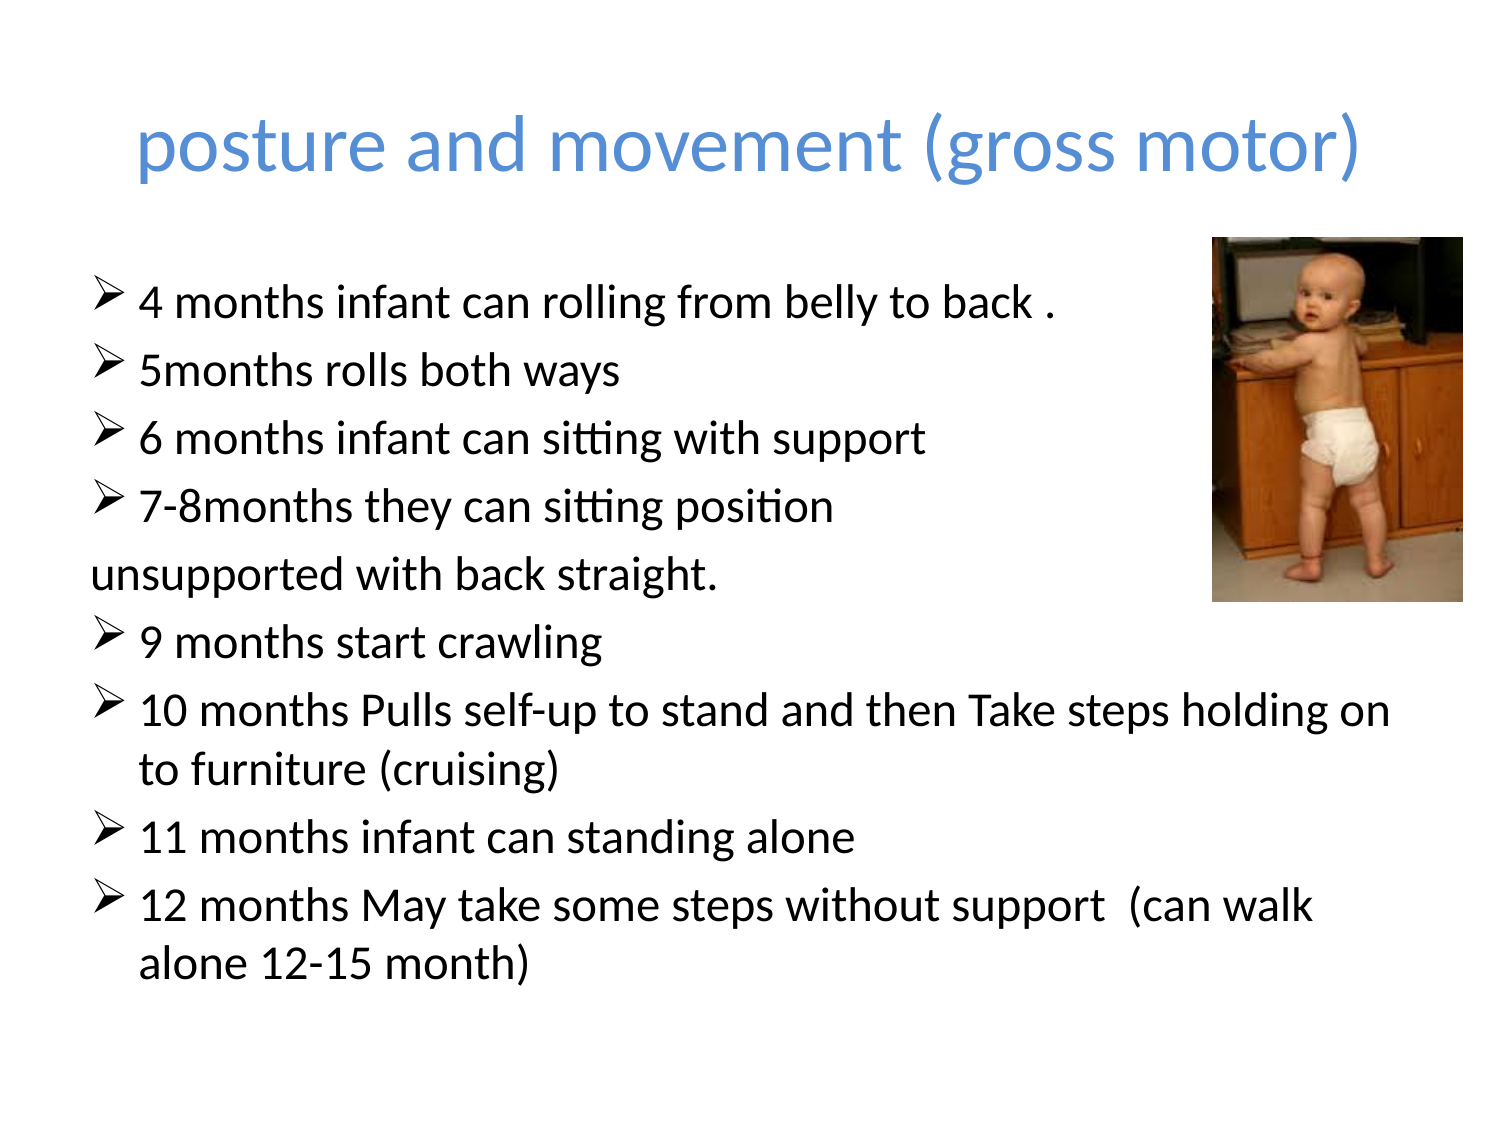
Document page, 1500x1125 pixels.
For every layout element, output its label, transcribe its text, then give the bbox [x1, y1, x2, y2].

list 4 months infant can rolling from belly to back . 5months rolls both ways 6 months infant can sitting with support 7-8months they can sitting position unsupported with back straight. 9 months start crawling 10 months Pulls self-up to stand and then Take steps holding on to furniture (cruising) 11 months infant can standing alone 12 months May take some steps without support (can walk alone 12-15 month) [75, 262, 1425, 1005]
picture [1212, 237, 1463, 602]
title posture and movement (gross motor) [75, 45, 1425, 233]
